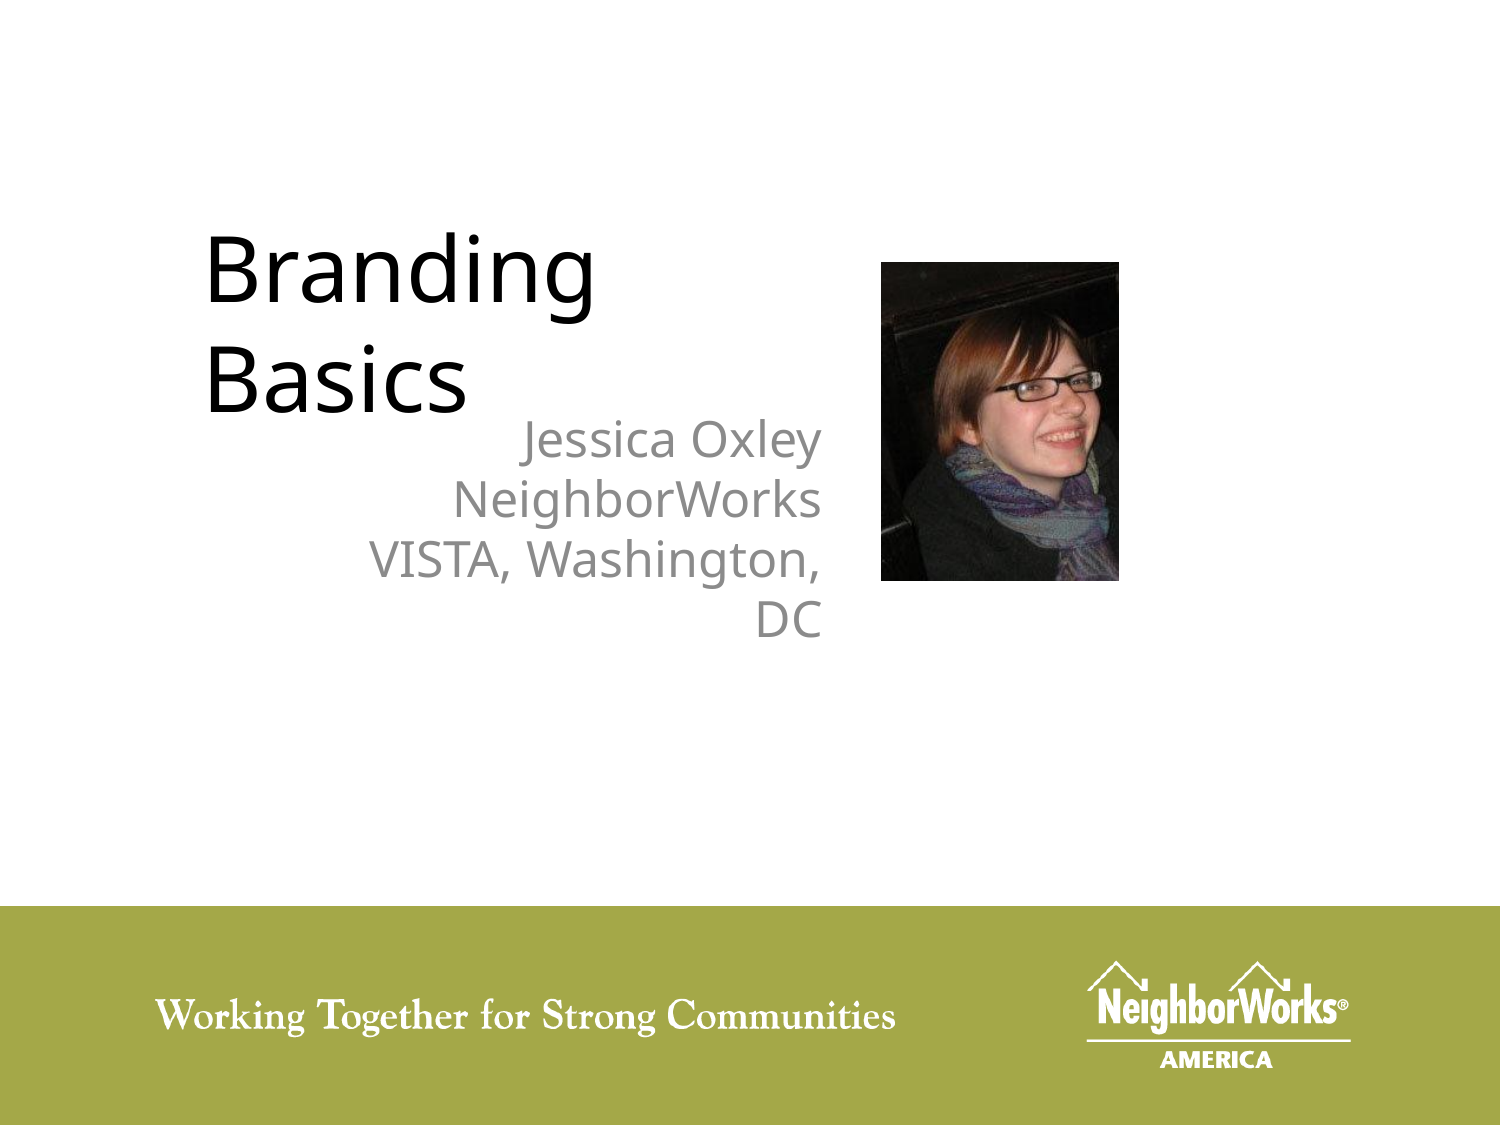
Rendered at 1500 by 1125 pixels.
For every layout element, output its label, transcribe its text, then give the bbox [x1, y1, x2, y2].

title Branding Basics [187, 200, 850, 442]
subtitle Jessica Oxley NeighborWorks VISTA, Washington, DC [287, 399, 838, 688]
picture [0, 906, 1500, 1125]
picture [881, 262, 1120, 581]
